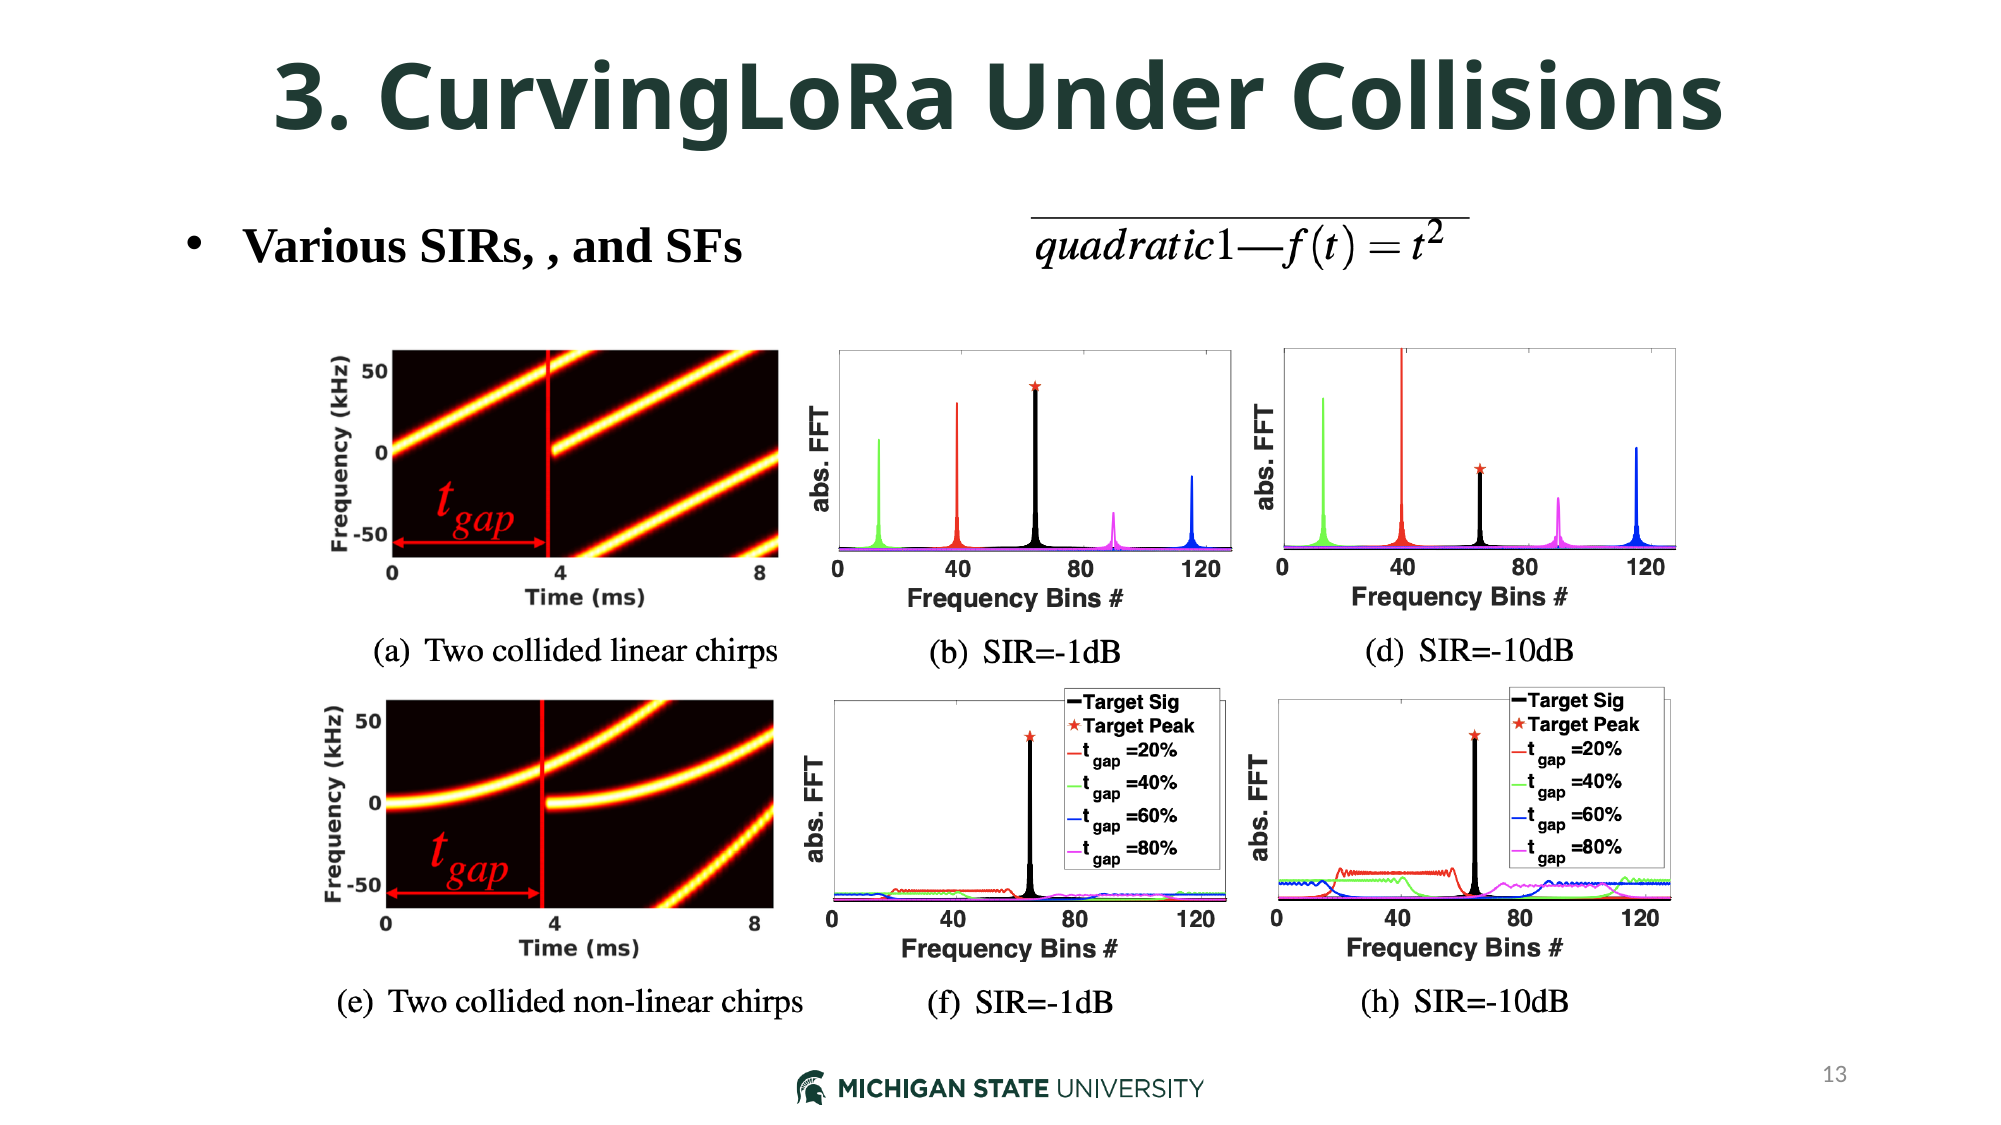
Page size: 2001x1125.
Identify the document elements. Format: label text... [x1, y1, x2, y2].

title 3. CurvingLoRa Under Collisions [34, 27, 1966, 159]
picture [1030, 216, 1470, 275]
text_box 13 [1412, 1042, 1863, 1103]
picture [310, 329, 1690, 1033]
